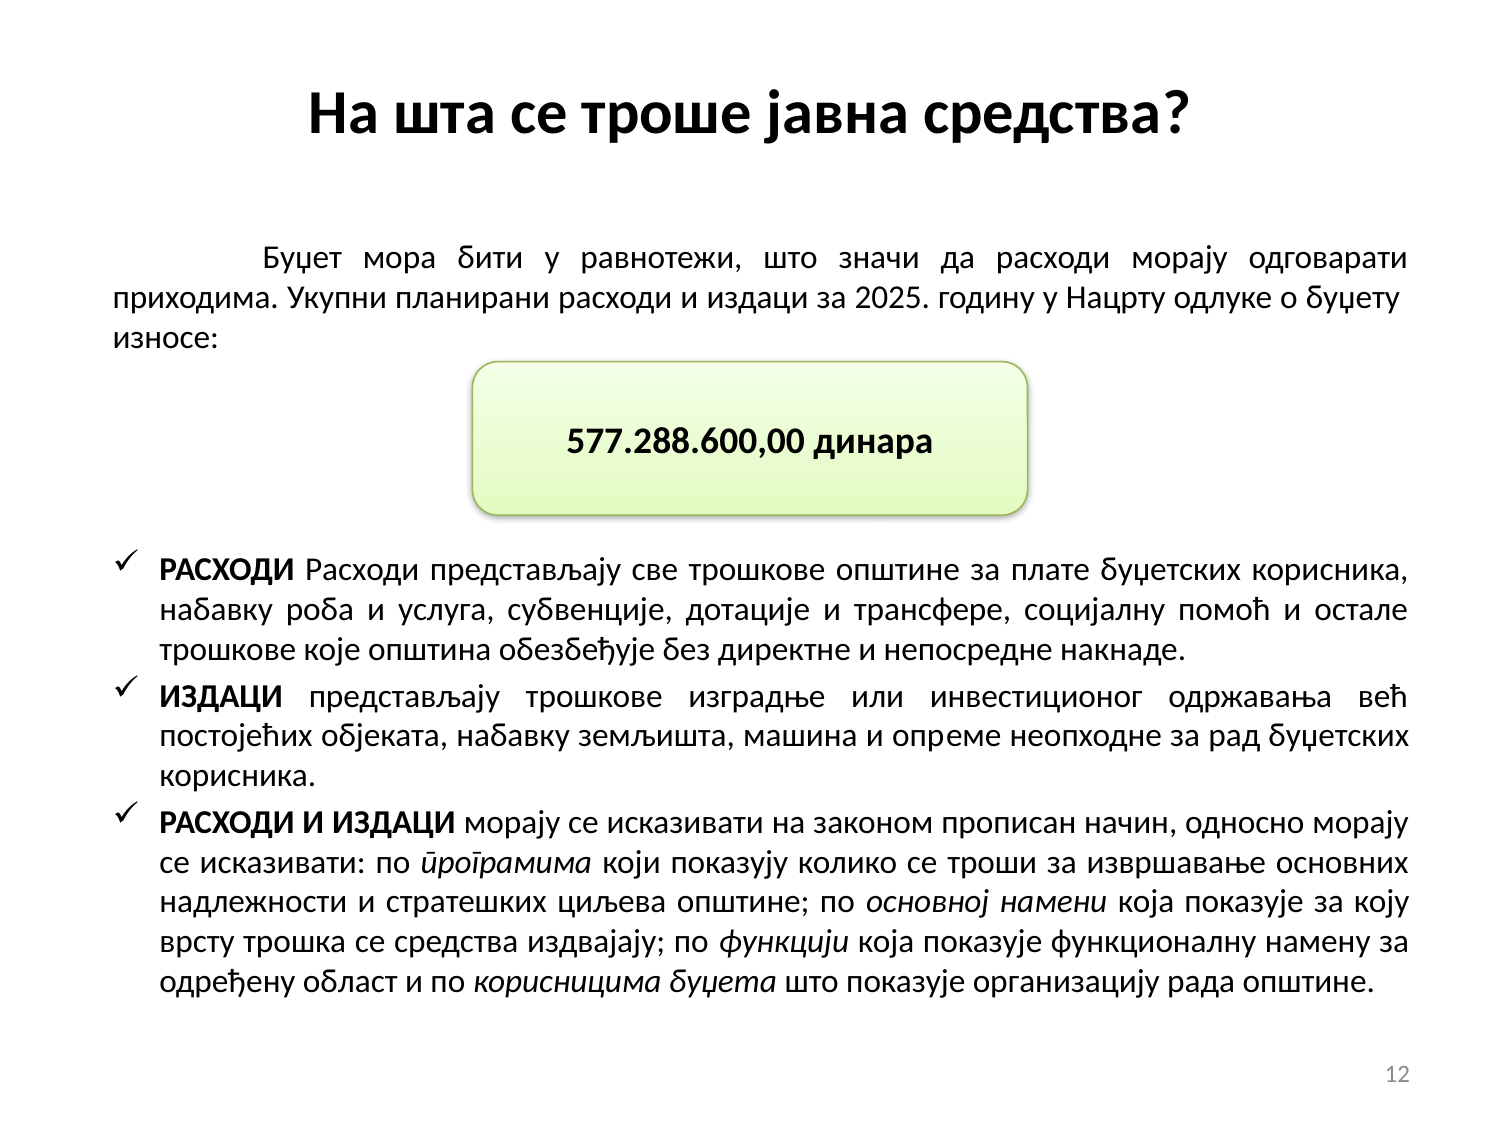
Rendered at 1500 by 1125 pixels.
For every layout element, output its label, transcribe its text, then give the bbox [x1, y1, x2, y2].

title На шта се троше јавна средства? [75, 45, 1425, 173]
slide_number 12 [1074, 1042, 1425, 1103]
list Буџет мора бити у равнотежи, што значи да расходи морају одговарати приходима. Укупни планирани расходи и издаци за 2025. годину у Нацрту одлуке о буџету износе: РАСХОДИ Расходи представљају све трошкове општине за плате буџетских корисника, набавку роба и услуга, субвенције, дотације и трансфере, социјалну помоћ и остале трошкове које општина обезбеђује без директне и непосредне накнаде. ИЗДАЦИ представљају трошкове изградње или инвестиционог одржавања већ постојећих објеката, набавку земљишта, машина и опрeме неопходне за рад буџетских корисника. РАСХОДИ И ИЗДАЦИ морају се исказивати на законом прописан начин, односно морају се исказивати: по програмима који показују колико се троши за извршавање основних надлежности и стратешких циљева општине; по основној намени која показује за коју врсту трошка се средства издвајају; по функцији која показује функционалну намену за одређену област и по корисницима буџета што показује организацију рада општине. [75, 227, 1425, 1059]
text_box 577.288.600,00 динара [471, 360, 1029, 516]
